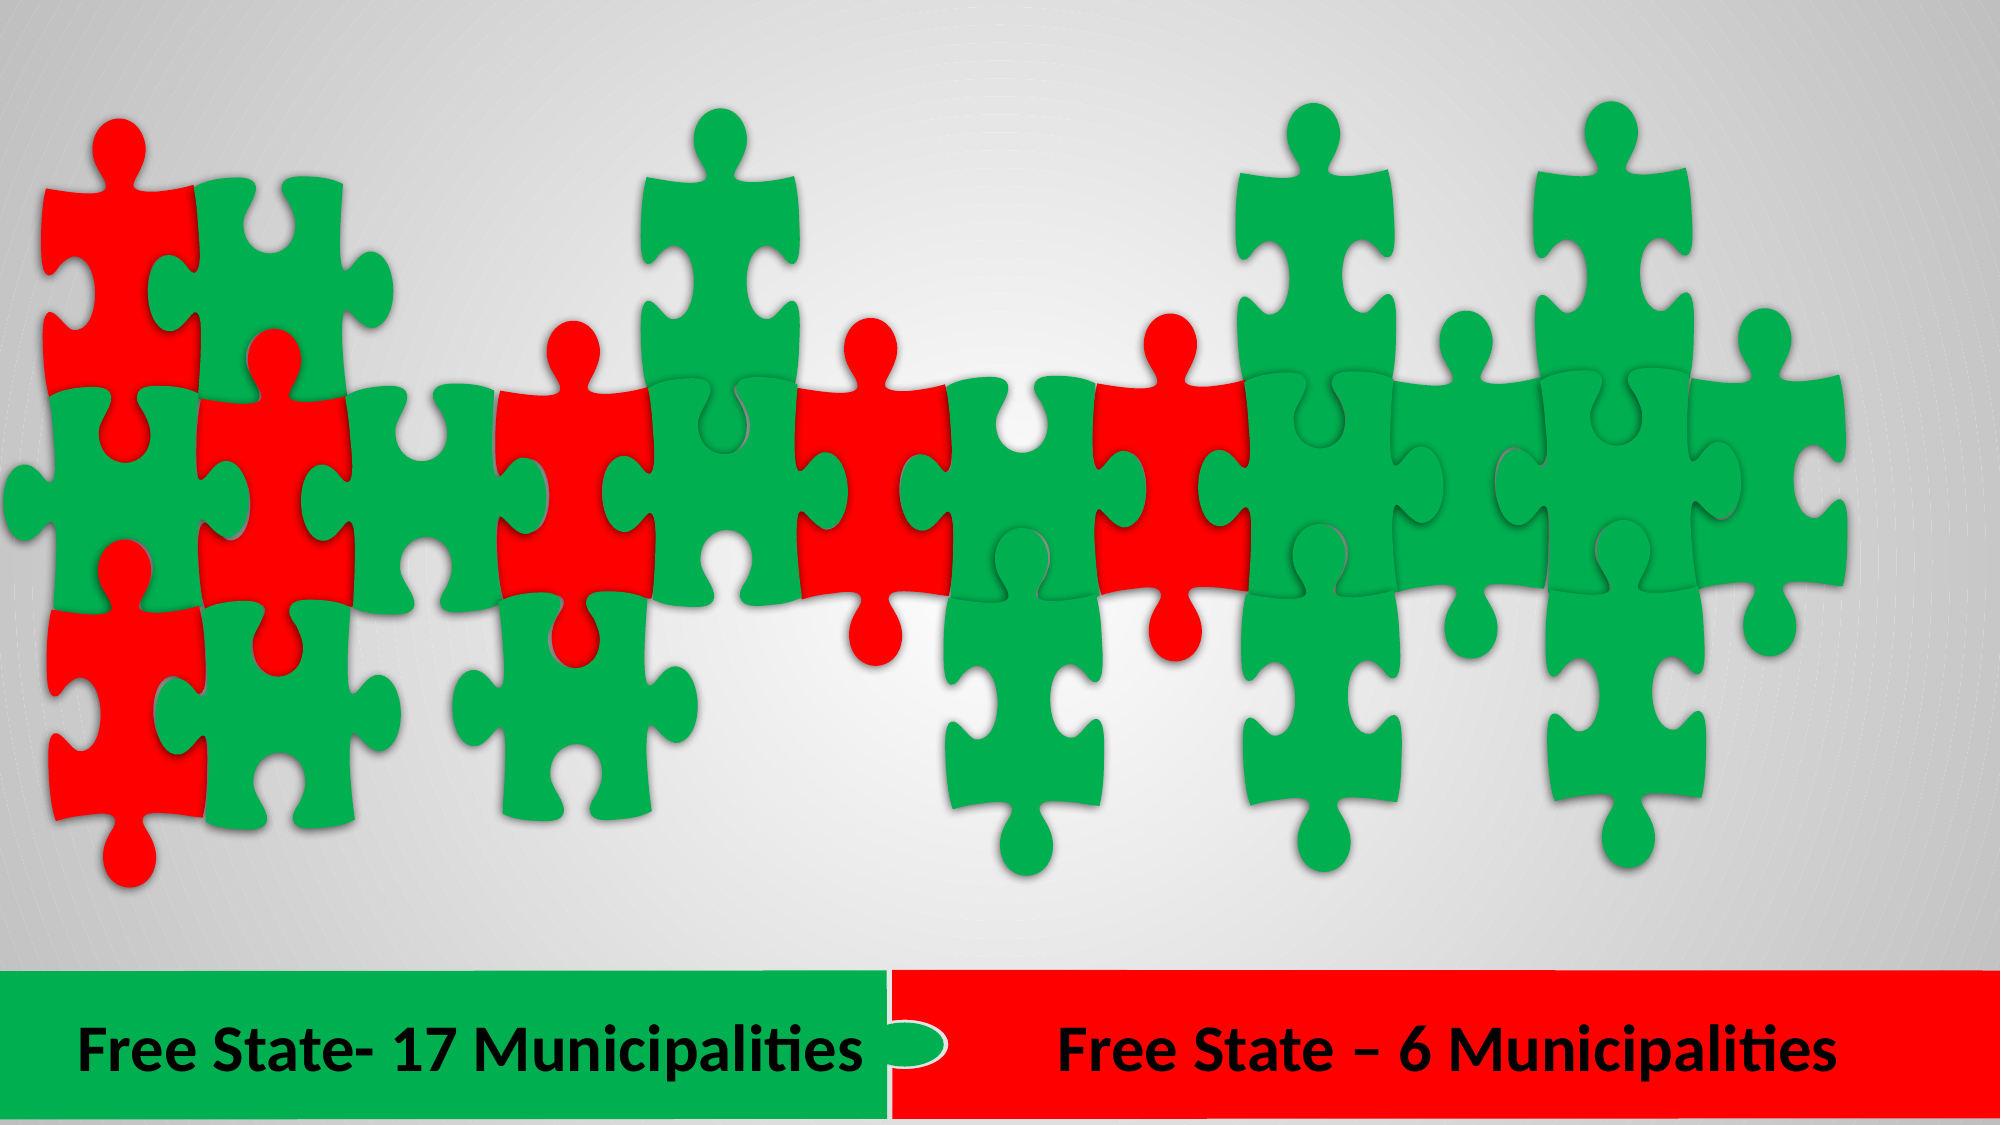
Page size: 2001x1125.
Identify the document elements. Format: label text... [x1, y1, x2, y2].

text_box [575, 865, 1202, 1118]
text_box [147, 176, 394, 398]
text_box [1545, 519, 1707, 868]
text_box [1399, 310, 1540, 659]
text_box [602, 377, 848, 607]
text_box [1533, 101, 1694, 439]
text_box [301, 383, 547, 615]
text_box [1235, 103, 1397, 442]
text_box [803, 318, 944, 666]
text_box [1198, 371, 1444, 593]
text_box Free State – 6 Municipalities [892, 969, 2000, 1119]
text_box Free State- 17 Municipalities [0, 970, 944, 1120]
text_box [1694, 308, 1848, 657]
text_box [452, 591, 698, 822]
text_box [1495, 367, 1742, 589]
text_box [943, 527, 1105, 876]
text_box [640, 108, 800, 447]
text_box [3, 385, 249, 609]
text_box [204, 328, 346, 671]
text_box [46, 539, 199, 888]
text_box [1101, 313, 1242, 662]
text_box [500, 320, 647, 661]
text_box [41, 118, 192, 457]
text_box [155, 599, 401, 830]
text_box [1241, 524, 1402, 872]
text_box [900, 375, 1146, 597]
